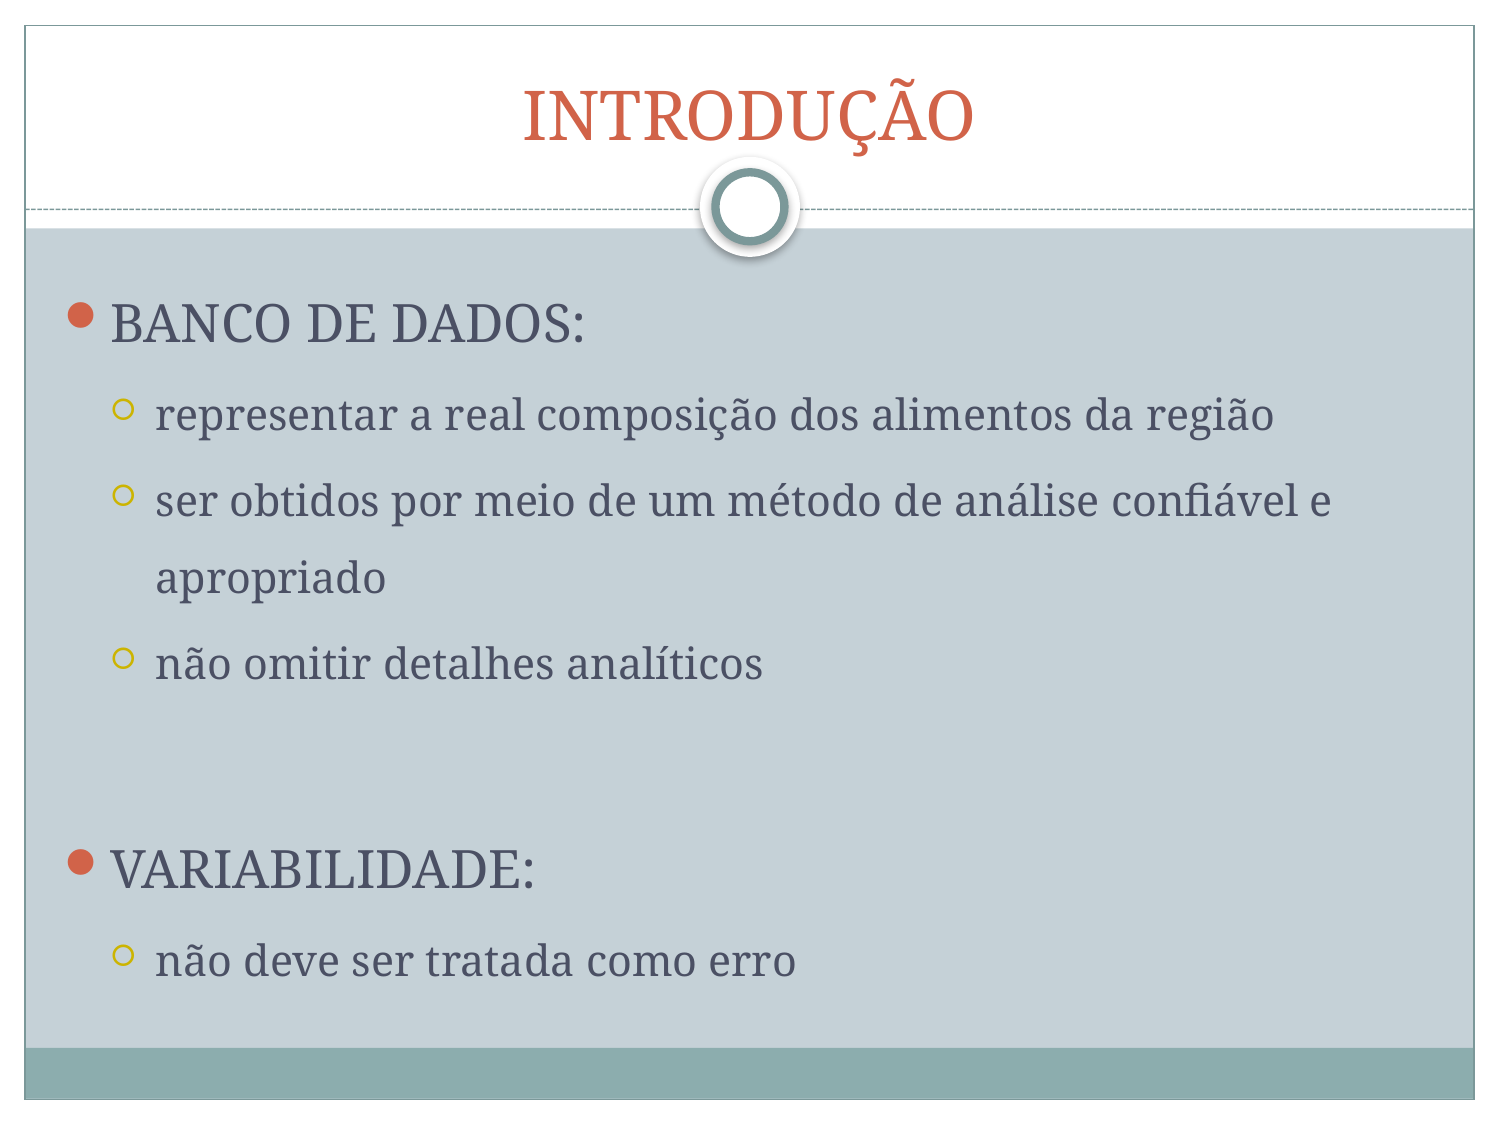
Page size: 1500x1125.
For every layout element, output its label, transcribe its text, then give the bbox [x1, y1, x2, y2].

list BANCO DE DADOS: representar a real composição dos alimentos da região ser obtidos por meio de um método de análise confiável e apropriado não omitir detalhes analíticos VARIABILIDADE: não deve ser tratada como erro [49, 250, 1445, 1001]
title INTRODUÇÃO [49, 37, 1450, 162]
